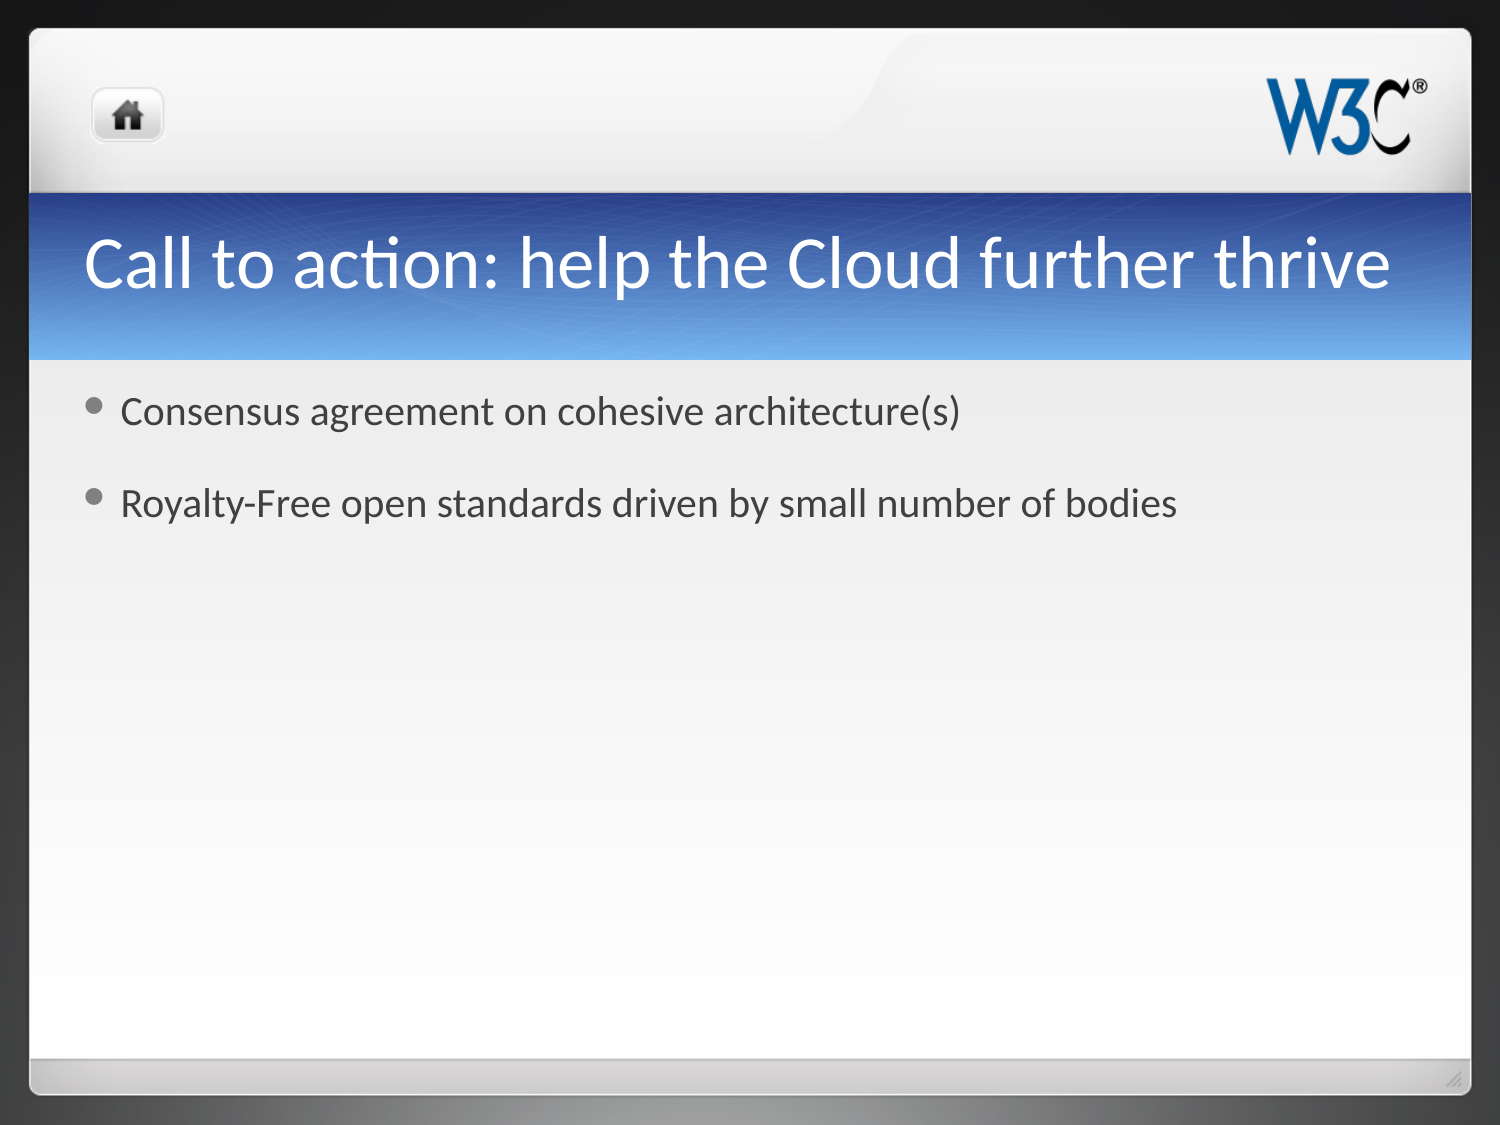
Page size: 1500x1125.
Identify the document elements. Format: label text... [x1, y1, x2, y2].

list Consensus agreement on cohesive architecture(s) Royalty-Free open standards driven by small number of bodies [68, 376, 1432, 1025]
picture [0, 0, 1500, 1125]
title Call to action: help the Cloud further thrive [69, 205, 1433, 360]
